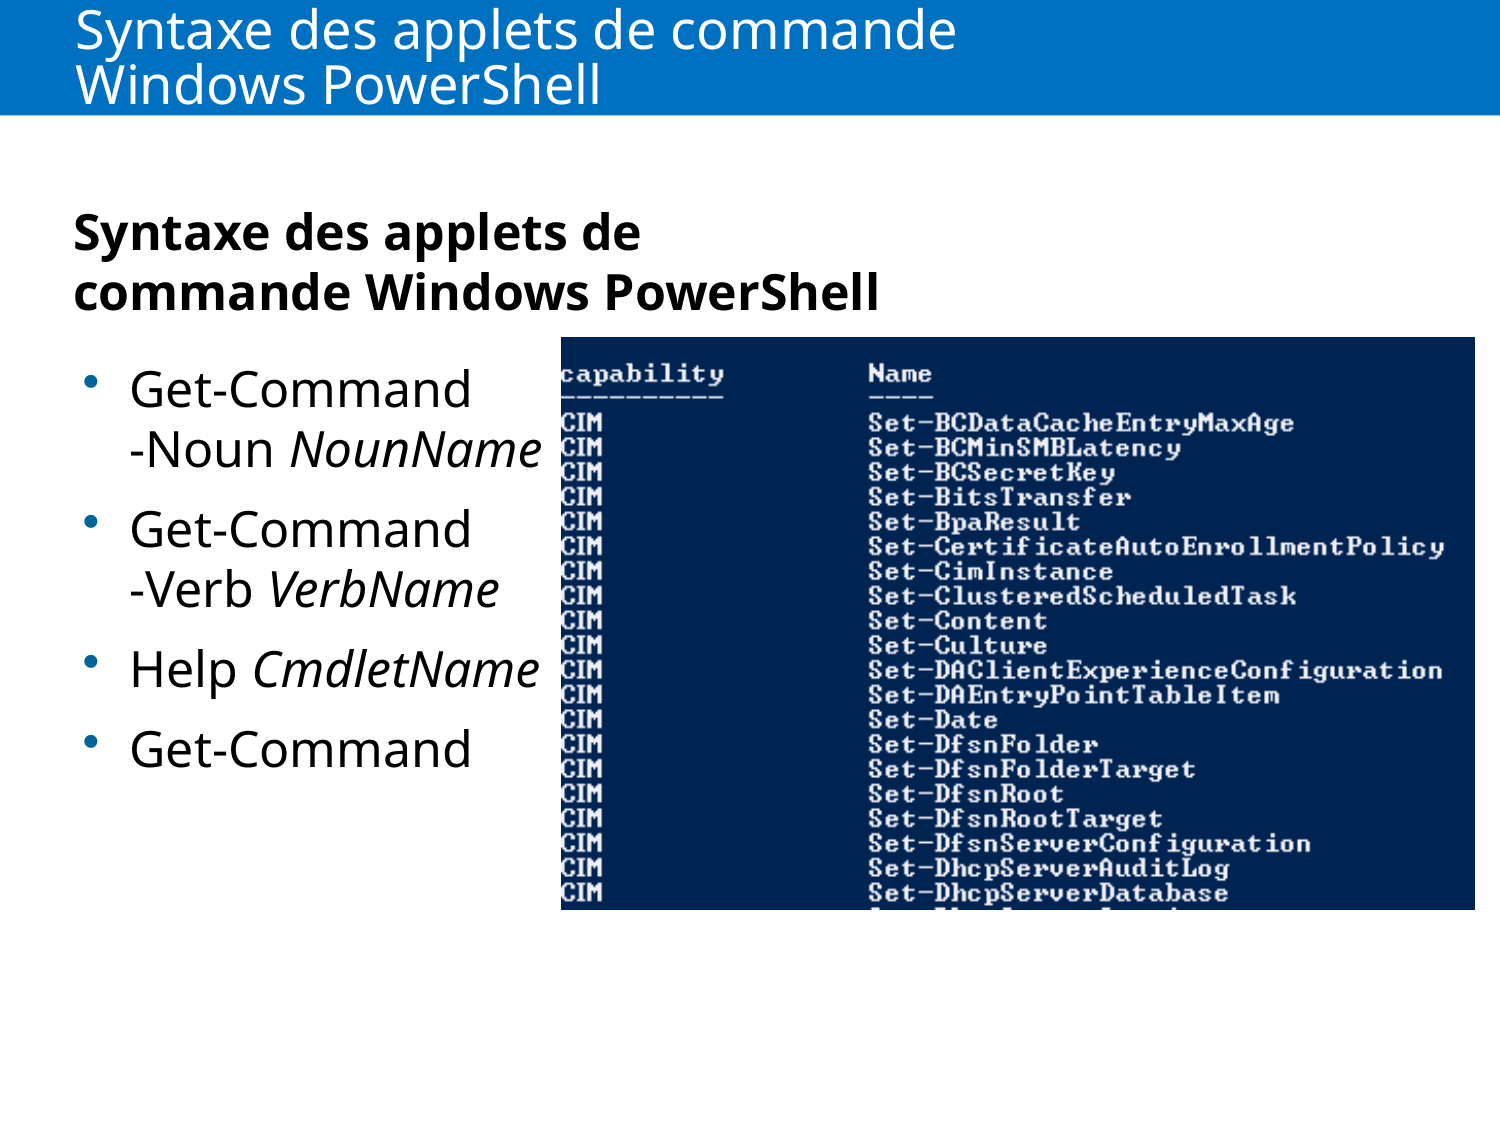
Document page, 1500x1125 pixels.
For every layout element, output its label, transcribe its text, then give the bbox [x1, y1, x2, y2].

title Syntaxe des applets de commande Windows PowerShell [75, 0, 1351, 122]
text_box Syntaxe des applets de commande Windows PowerShell [52, 187, 913, 638]
text_box Get-Command -Noun NounName Get-Command -Verb VerbName Help CmdletName Get-Command [62, 344, 556, 791]
picture [561, 337, 1476, 910]
